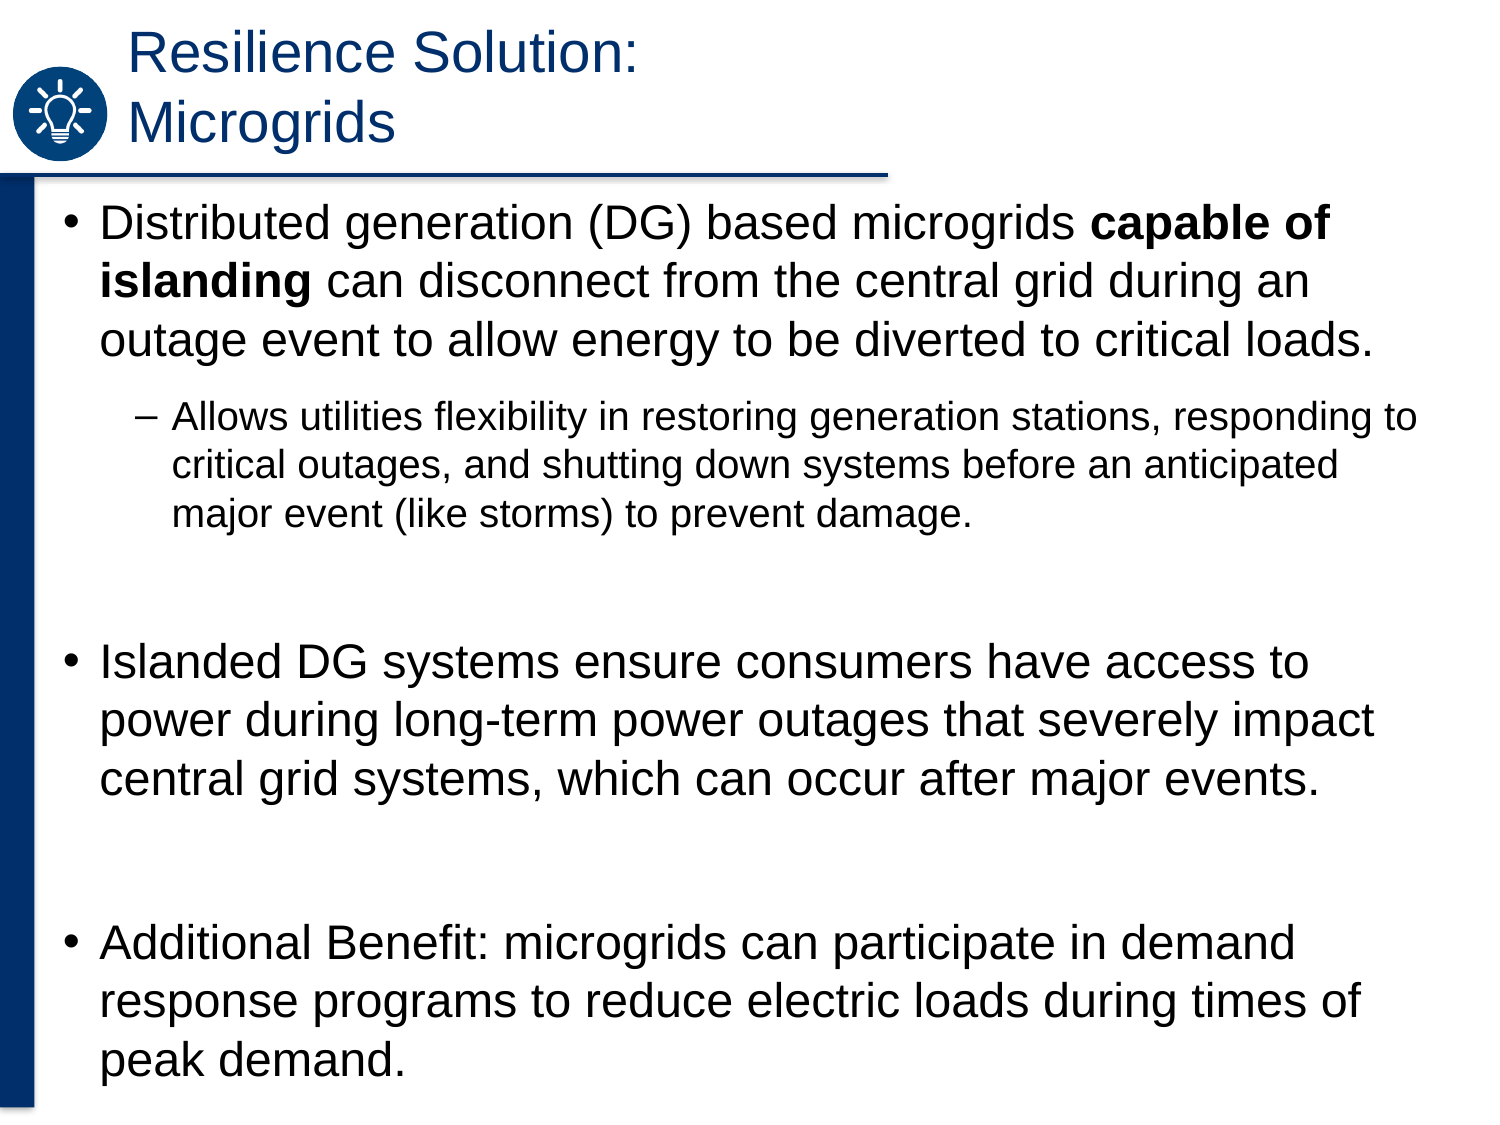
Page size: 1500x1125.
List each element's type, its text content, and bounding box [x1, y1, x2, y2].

list Distributed generation (DG) based microgrids capable of islanding can disconnect from the central grid during an outage event to allow energy to be diverted to critical loads. Allows utilities flexibility in restoring generation stations, responding to critical outages, and shutting down systems before an anticipated major event (like storms) to prevent damage. Islanded DG systems ensure consumers have access to power during long-term power outages that severely impact central grid systems, which can occur after major events. Additional Benefit: microgrids can participate in demand response programs to reduce electric loads during times of peak demand. [47, 183, 1447, 1096]
title Resilience Solution: Microgrids [112, 17, 1475, 162]
picture [7, 61, 112, 167]
